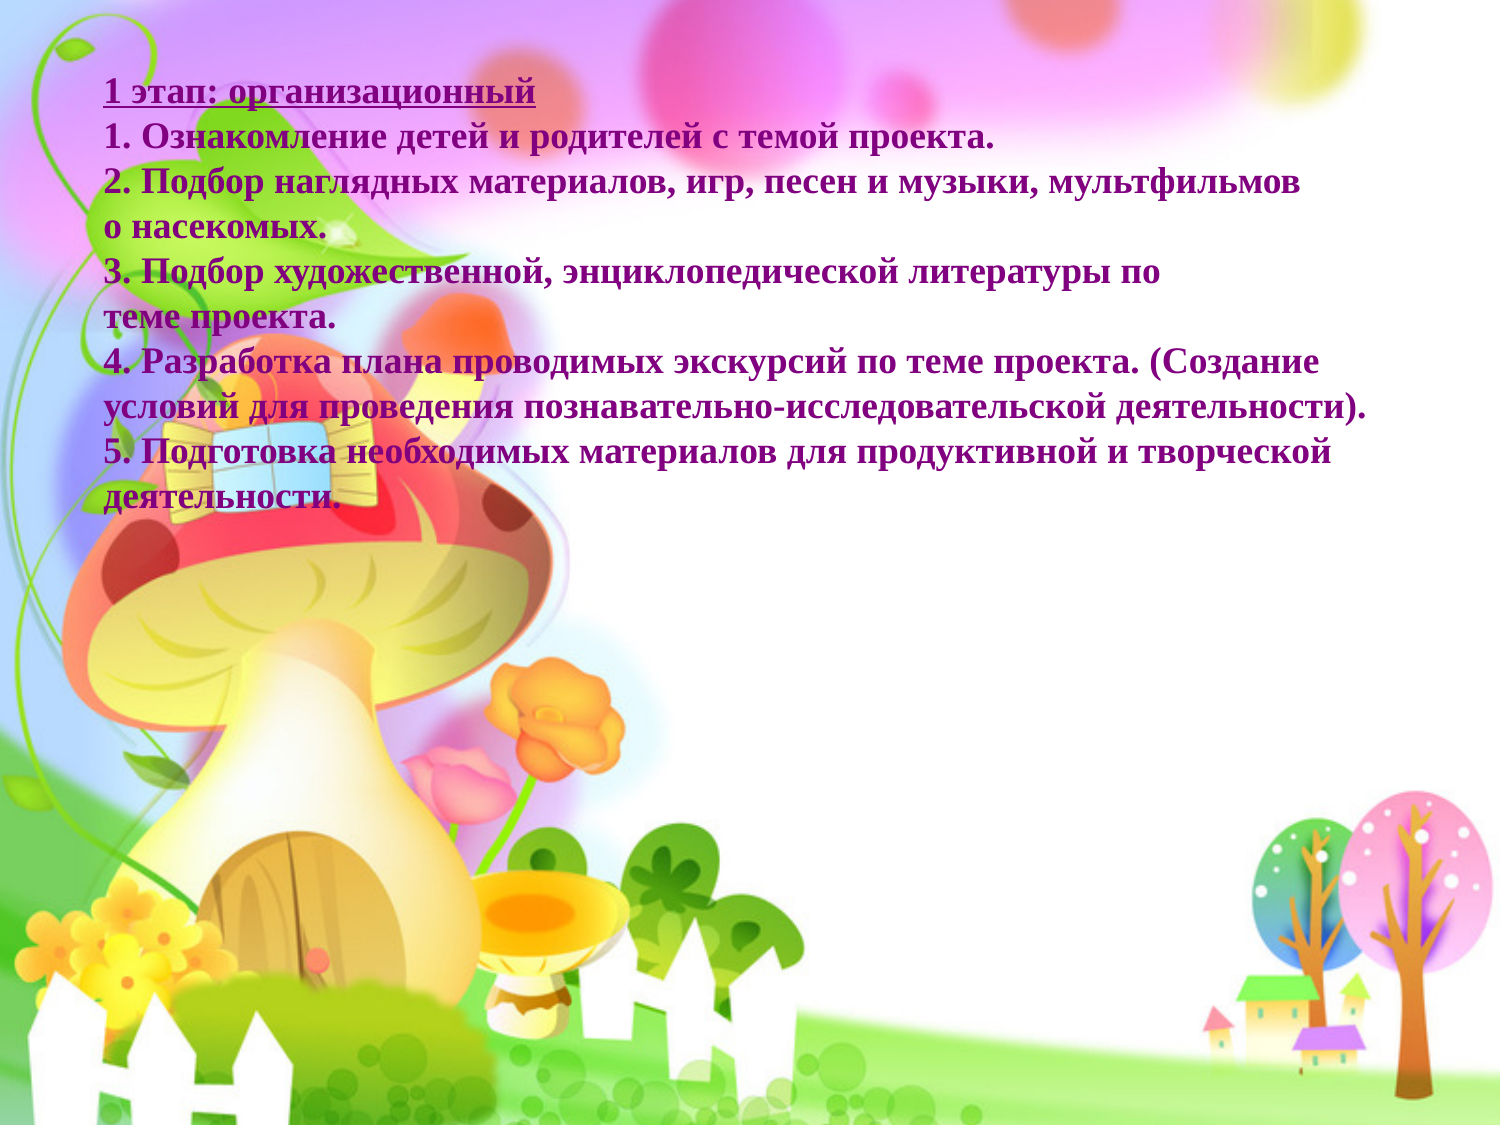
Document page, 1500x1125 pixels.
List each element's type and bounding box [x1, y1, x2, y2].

list [0, 0, 1500, 1125]
